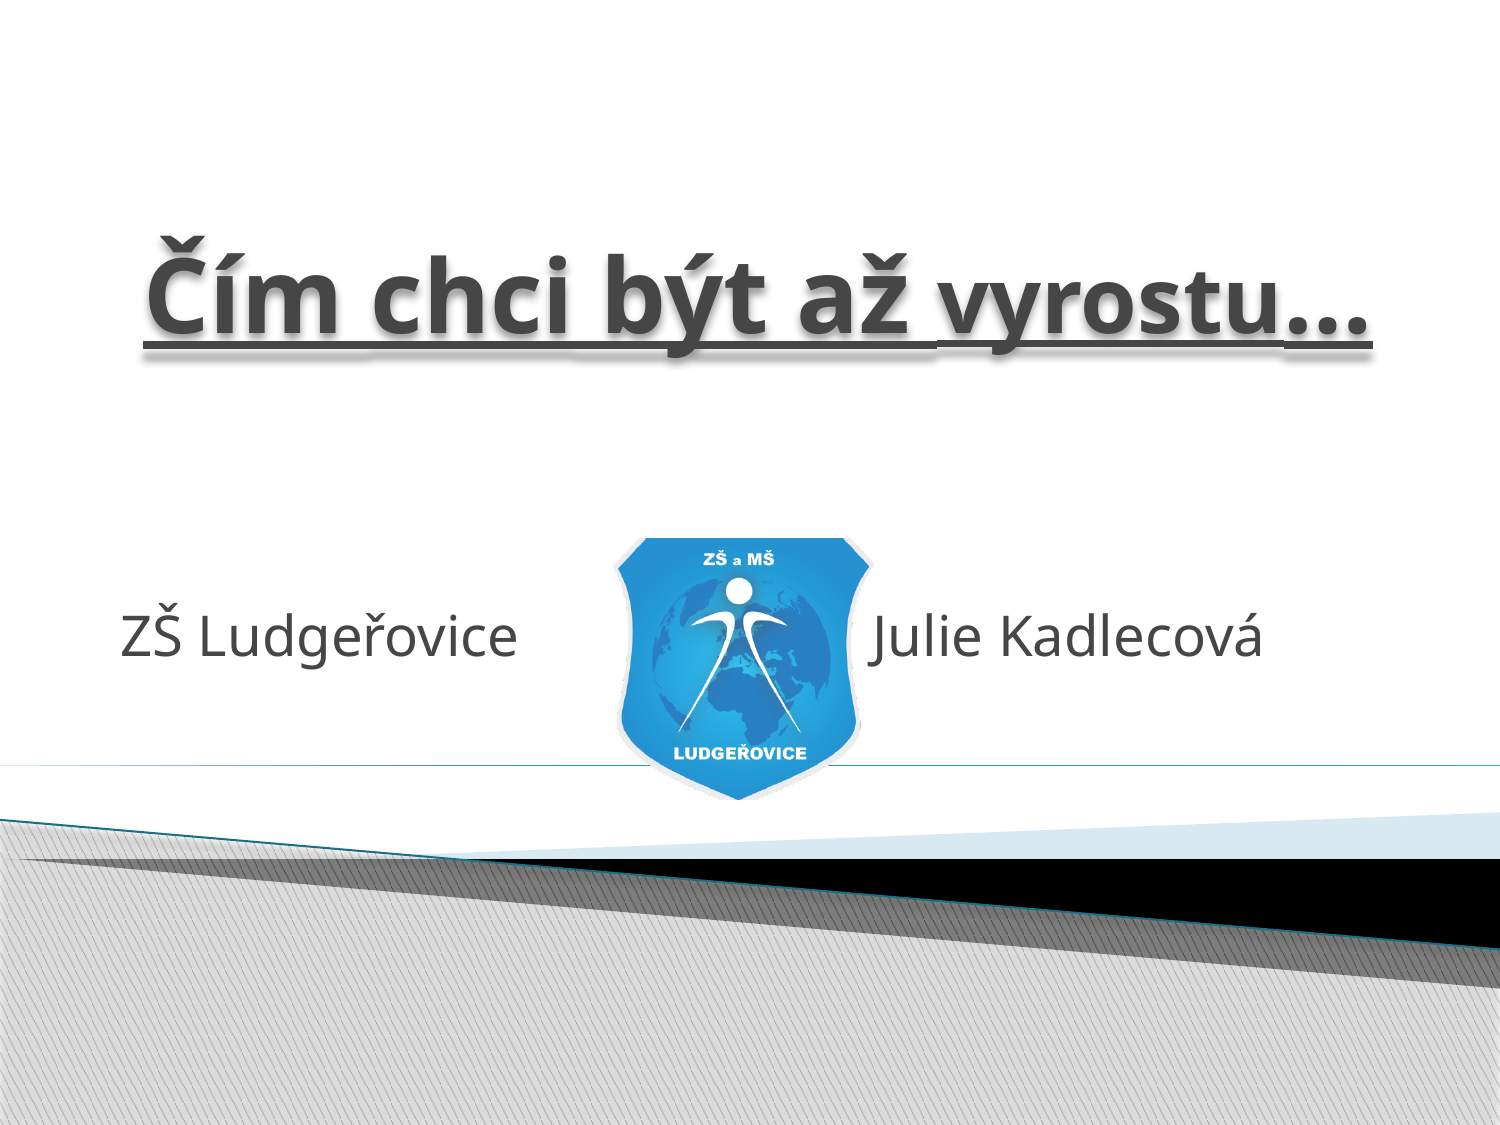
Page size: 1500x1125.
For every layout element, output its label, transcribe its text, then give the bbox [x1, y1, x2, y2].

subtitle ZŠ Ludgeřovice Julie Kadlecová [112, 592, 607, 790]
picture [613, 538, 874, 800]
picture [5, 859, 1500, 989]
subtitle ZŠ Ludgeřovice Julie Kadlecová [879, 592, 1388, 790]
title Čím chci být až vyrostu… [112, 54, 1388, 362]
